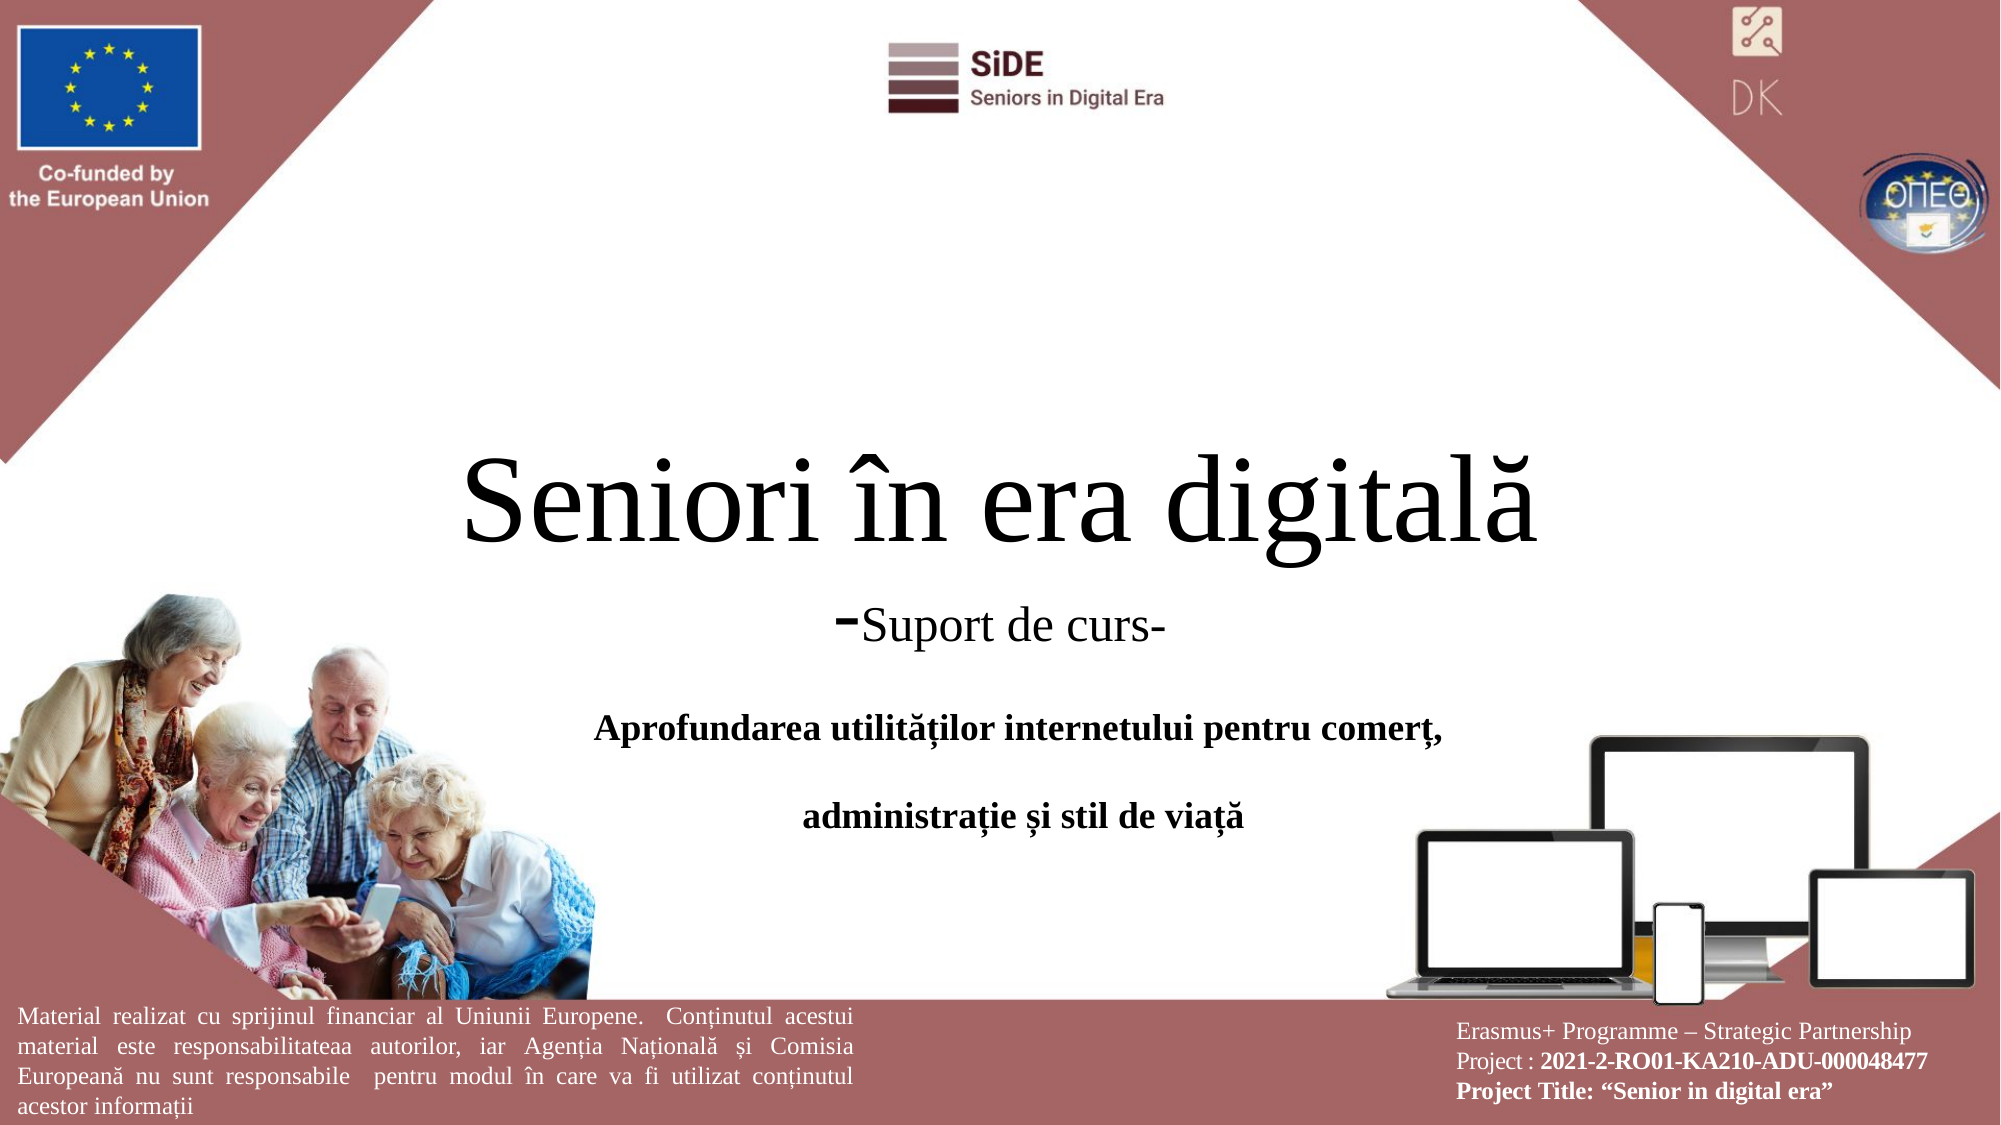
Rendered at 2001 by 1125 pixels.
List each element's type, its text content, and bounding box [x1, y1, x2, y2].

picture [0, 0, 2001, 1125]
subtitle -Suport de curs- Aprofundarea utilităților internetului pentru comerț, administrație și stil de viață [207, 561, 1793, 975]
text_box Erasmus+ Programme – Strategic Partnership Project : 2021-2-RO01-KA210-ADU-000048477 Project Title: “Senior in digital era” [1441, 1007, 2000, 1112]
text_box Material realizat cu sprijinul financiar al Uniunii Europene. Conținutul acestui material este responsabilitateaa autorilor, iar Agenția Națională și Comisia Europeană nu sunt responsabile pentru modul în care va fi utilizat conținutul acestor informații [2, 992, 869, 1125]
title Seniori în era digitală [249, 184, 1750, 561]
